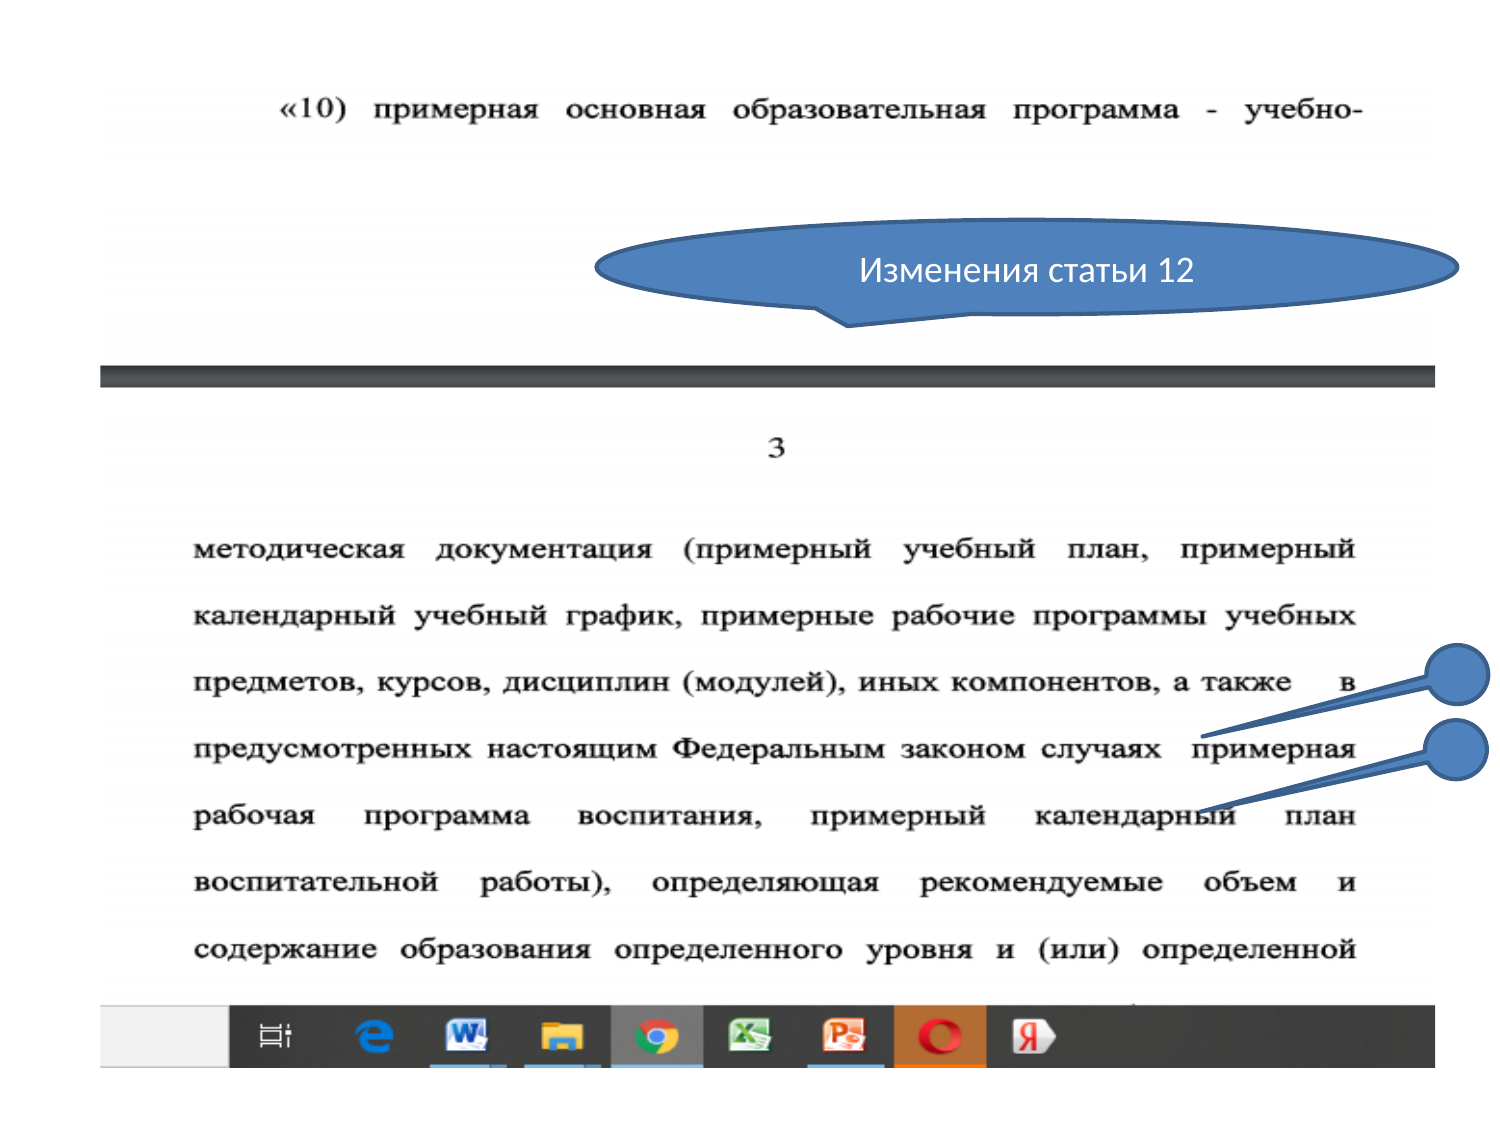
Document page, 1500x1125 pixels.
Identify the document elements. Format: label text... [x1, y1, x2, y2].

text_box [1440, 718, 1489, 782]
text_box Изменения статьи 12 [1440, 251, 1460, 283]
text_box [1440, 642, 1491, 707]
picture [100, 78, 1436, 1068]
